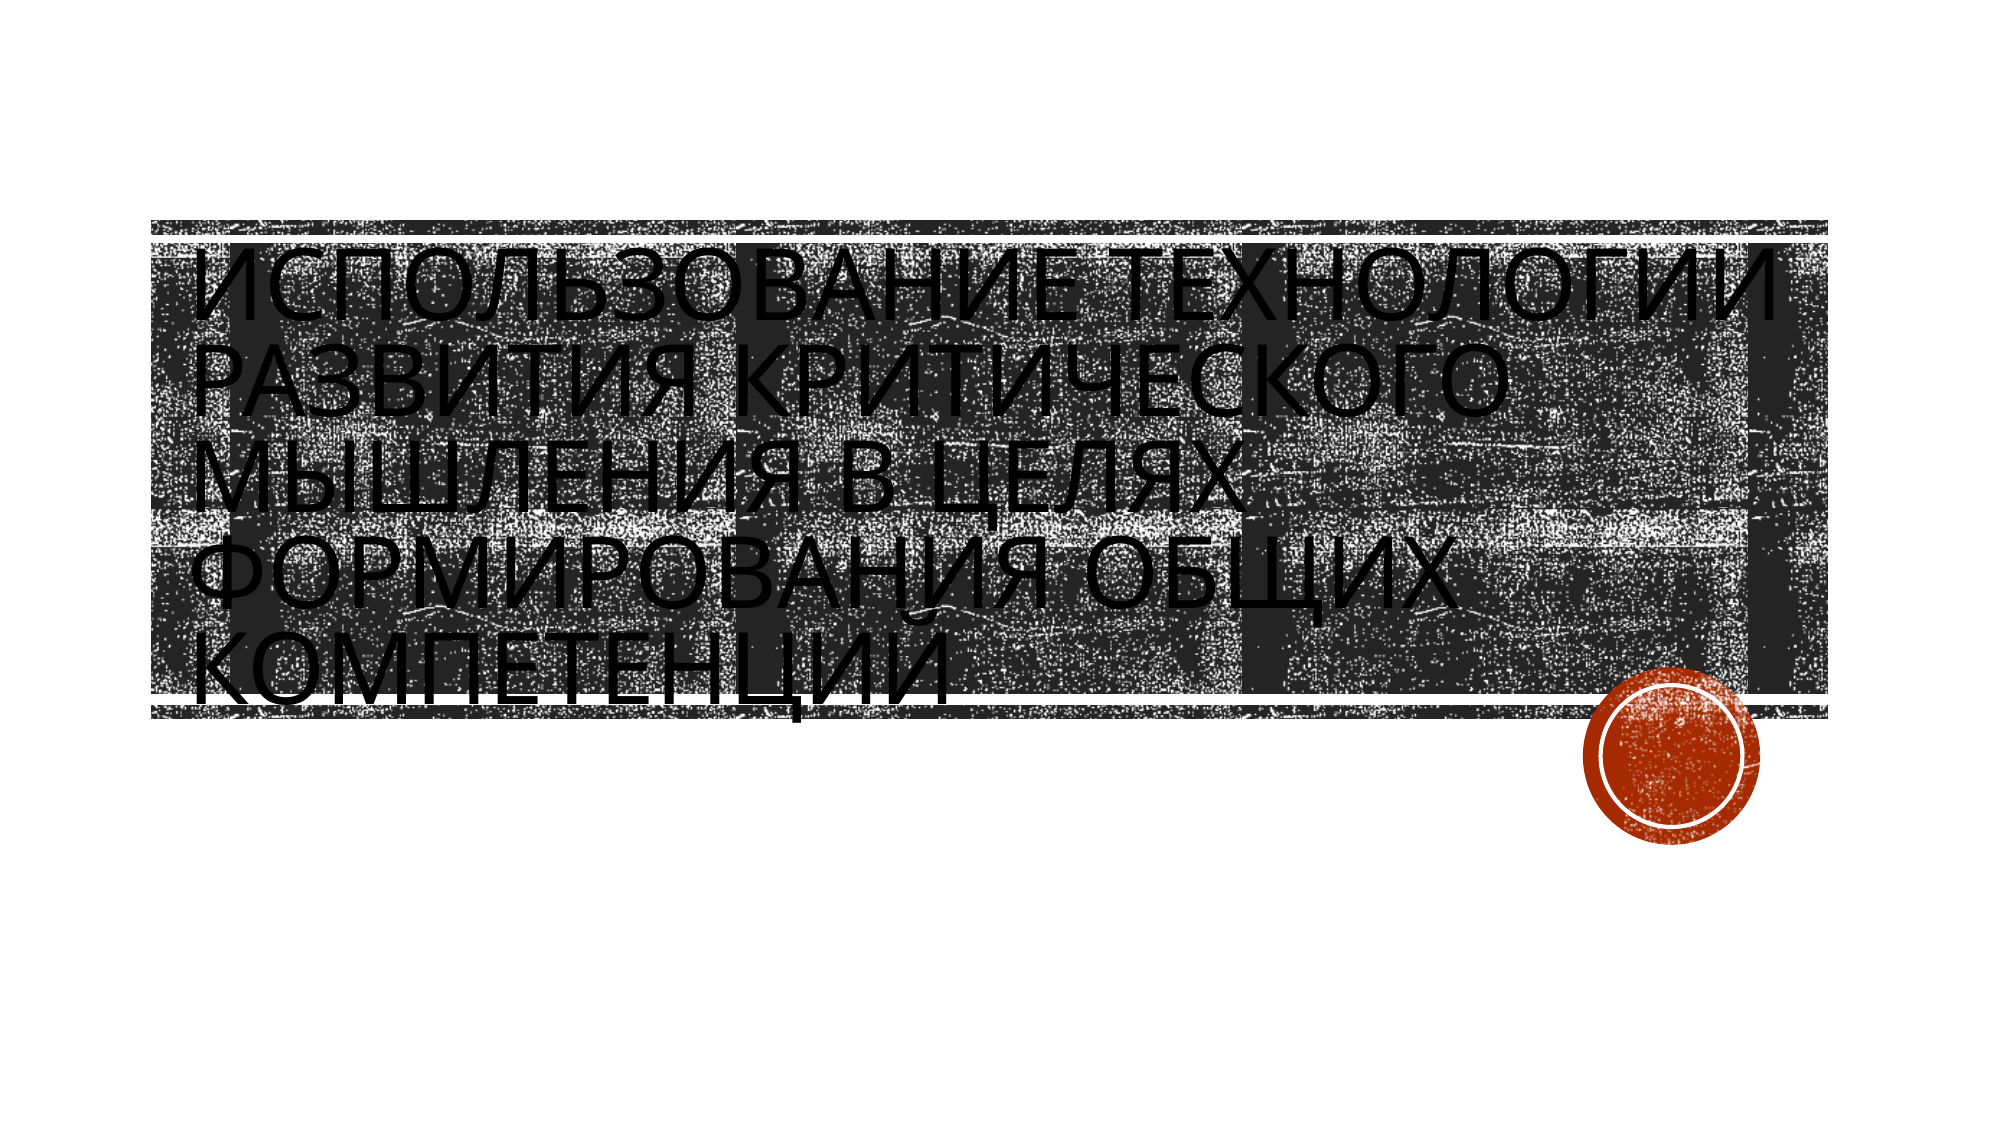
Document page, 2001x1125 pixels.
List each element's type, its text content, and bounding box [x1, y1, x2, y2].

title Использование технологии развития критического мышления в целях формирования общих компетенций [172, 234, 1808, 733]
